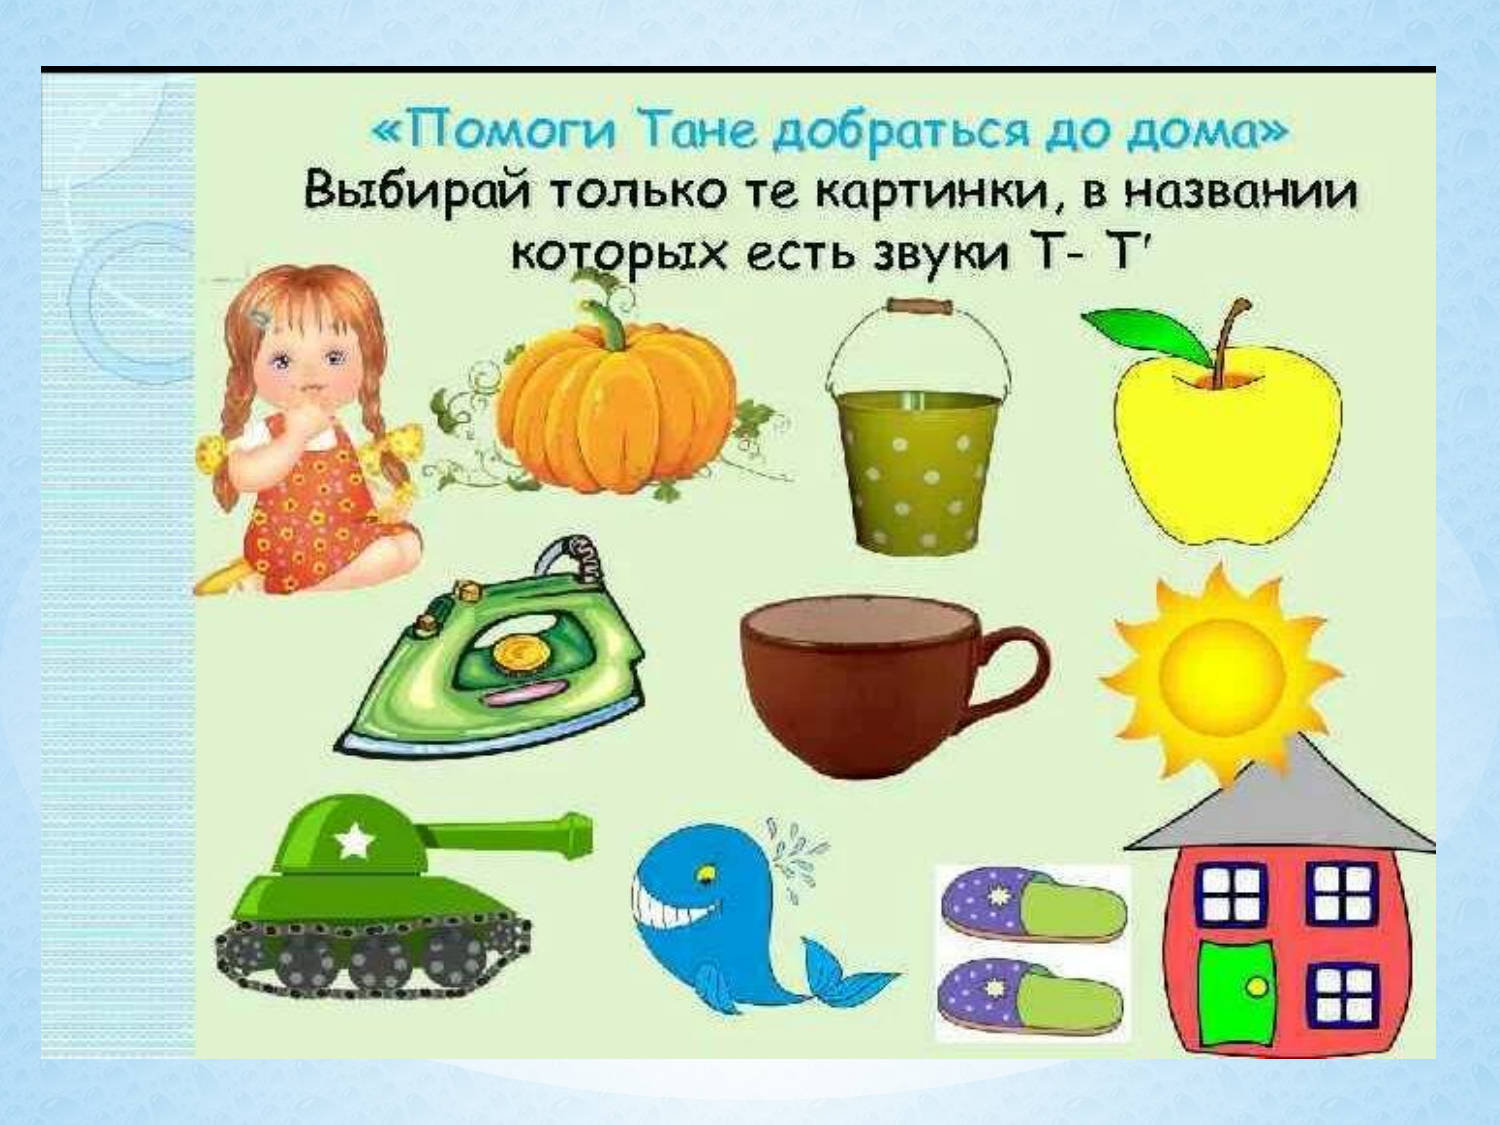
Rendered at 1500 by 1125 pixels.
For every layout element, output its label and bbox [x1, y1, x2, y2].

picture [41, 66, 1436, 1059]
